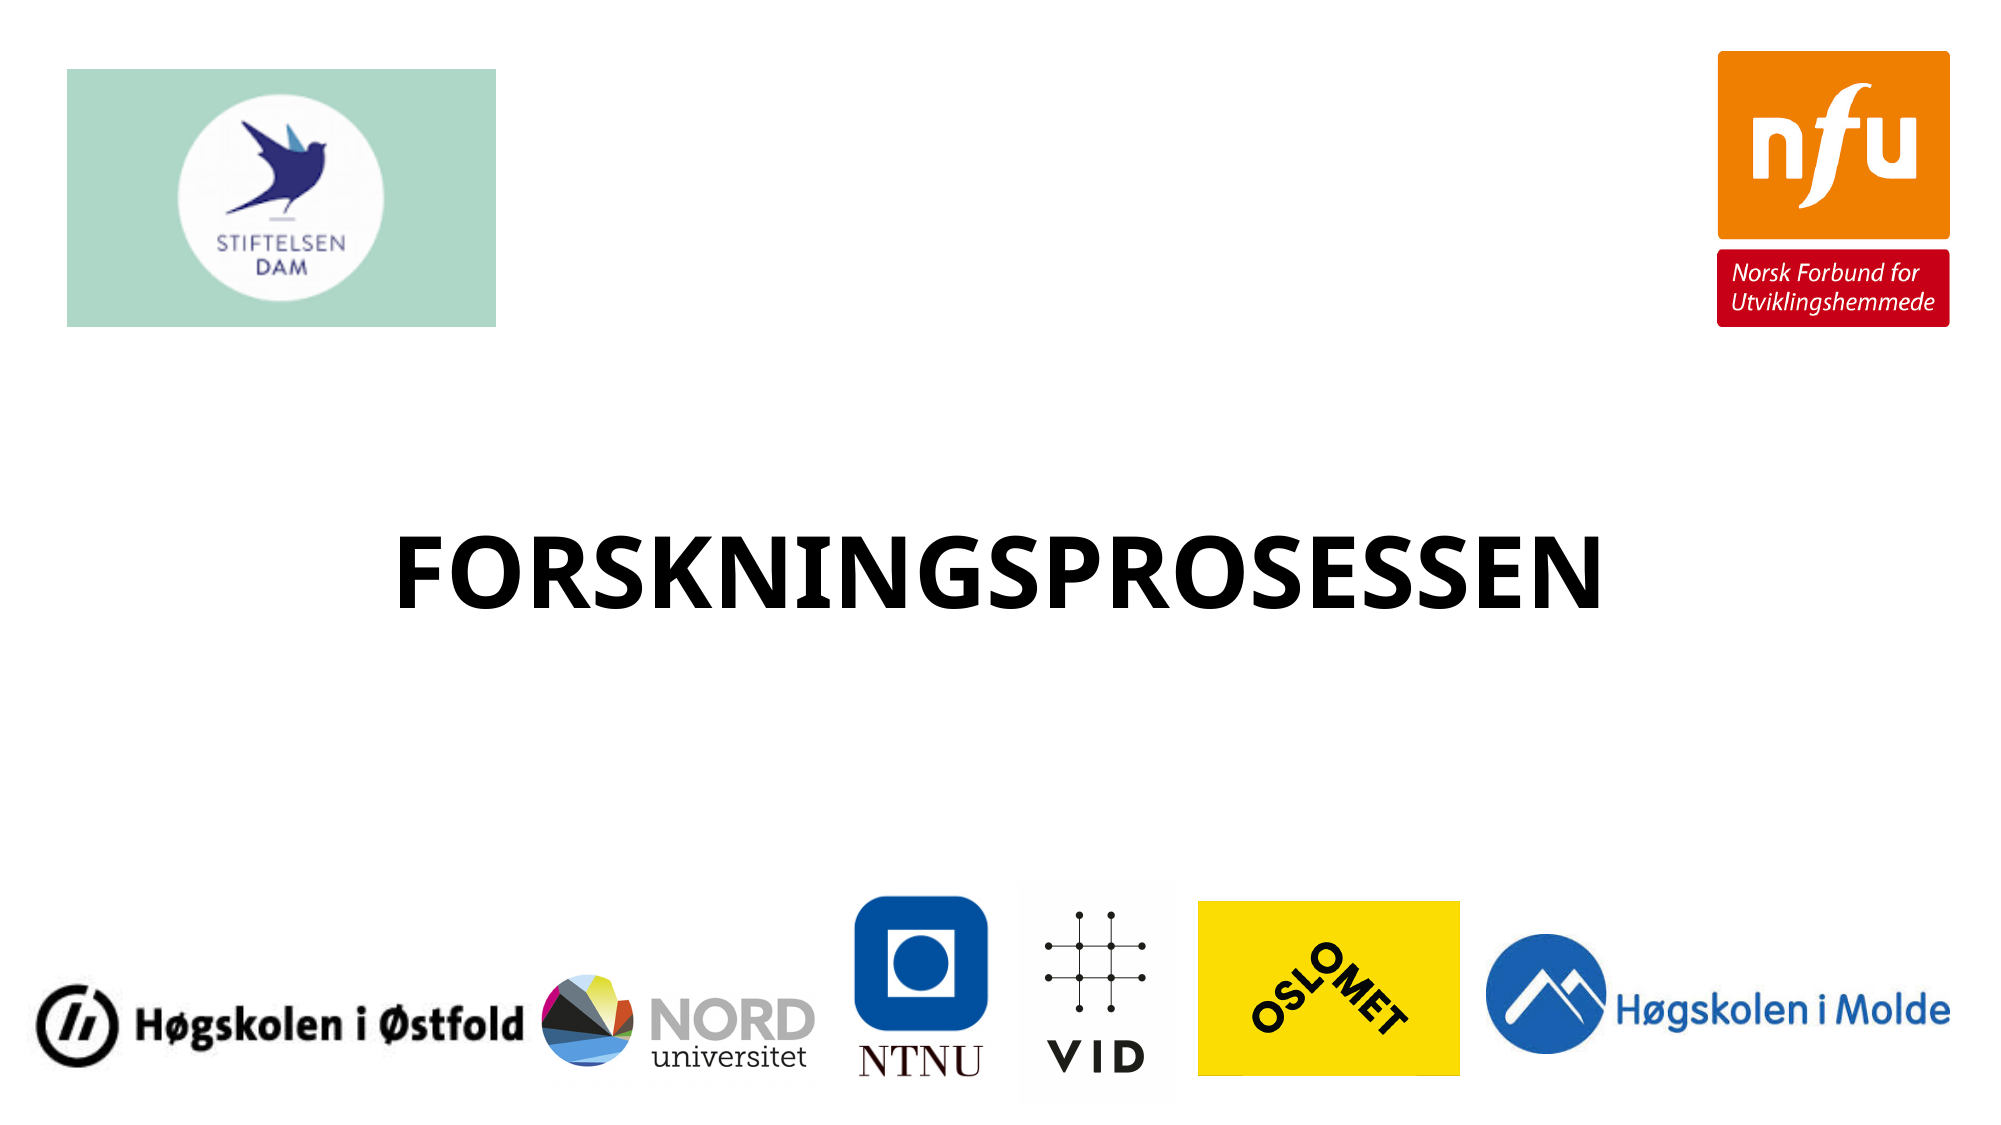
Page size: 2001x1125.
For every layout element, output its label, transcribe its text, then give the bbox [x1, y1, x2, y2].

picture [1018, 882, 1176, 1106]
picture [1198, 901, 1460, 1076]
picture [1486, 933, 1950, 1054]
title FORSKNINGSPROSESSEN [158, 357, 1842, 638]
picture [1717, 51, 1950, 327]
picture [67, 69, 496, 327]
picture [0, 882, 1005, 1109]
